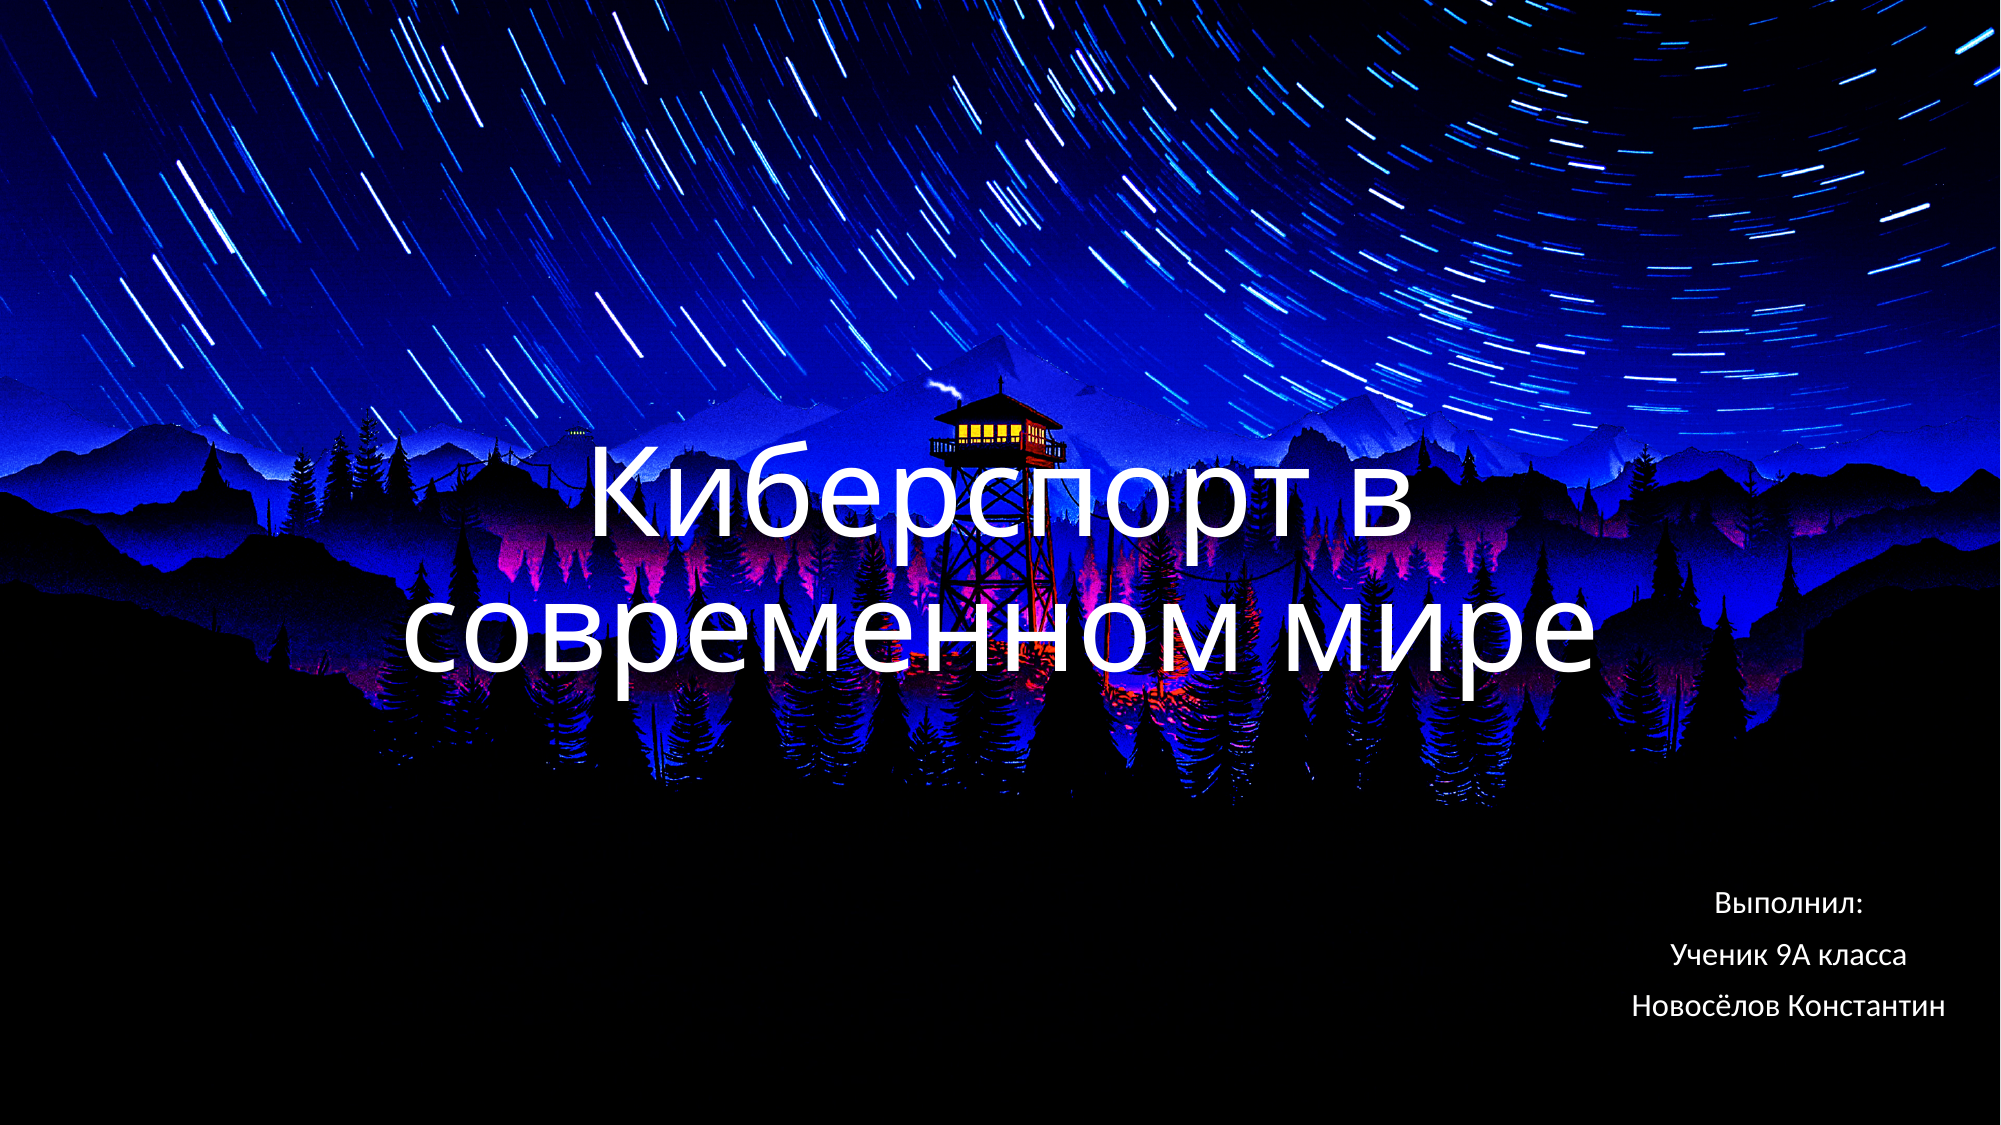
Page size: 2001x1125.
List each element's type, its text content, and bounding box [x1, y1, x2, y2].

title Киберспорт в современном мире [249, 396, 1750, 707]
subtitle Выполнил: Ученик 9А класса Новосёлов Константин [1587, 878, 1992, 1032]
picture [0, 0, 2001, 1125]
